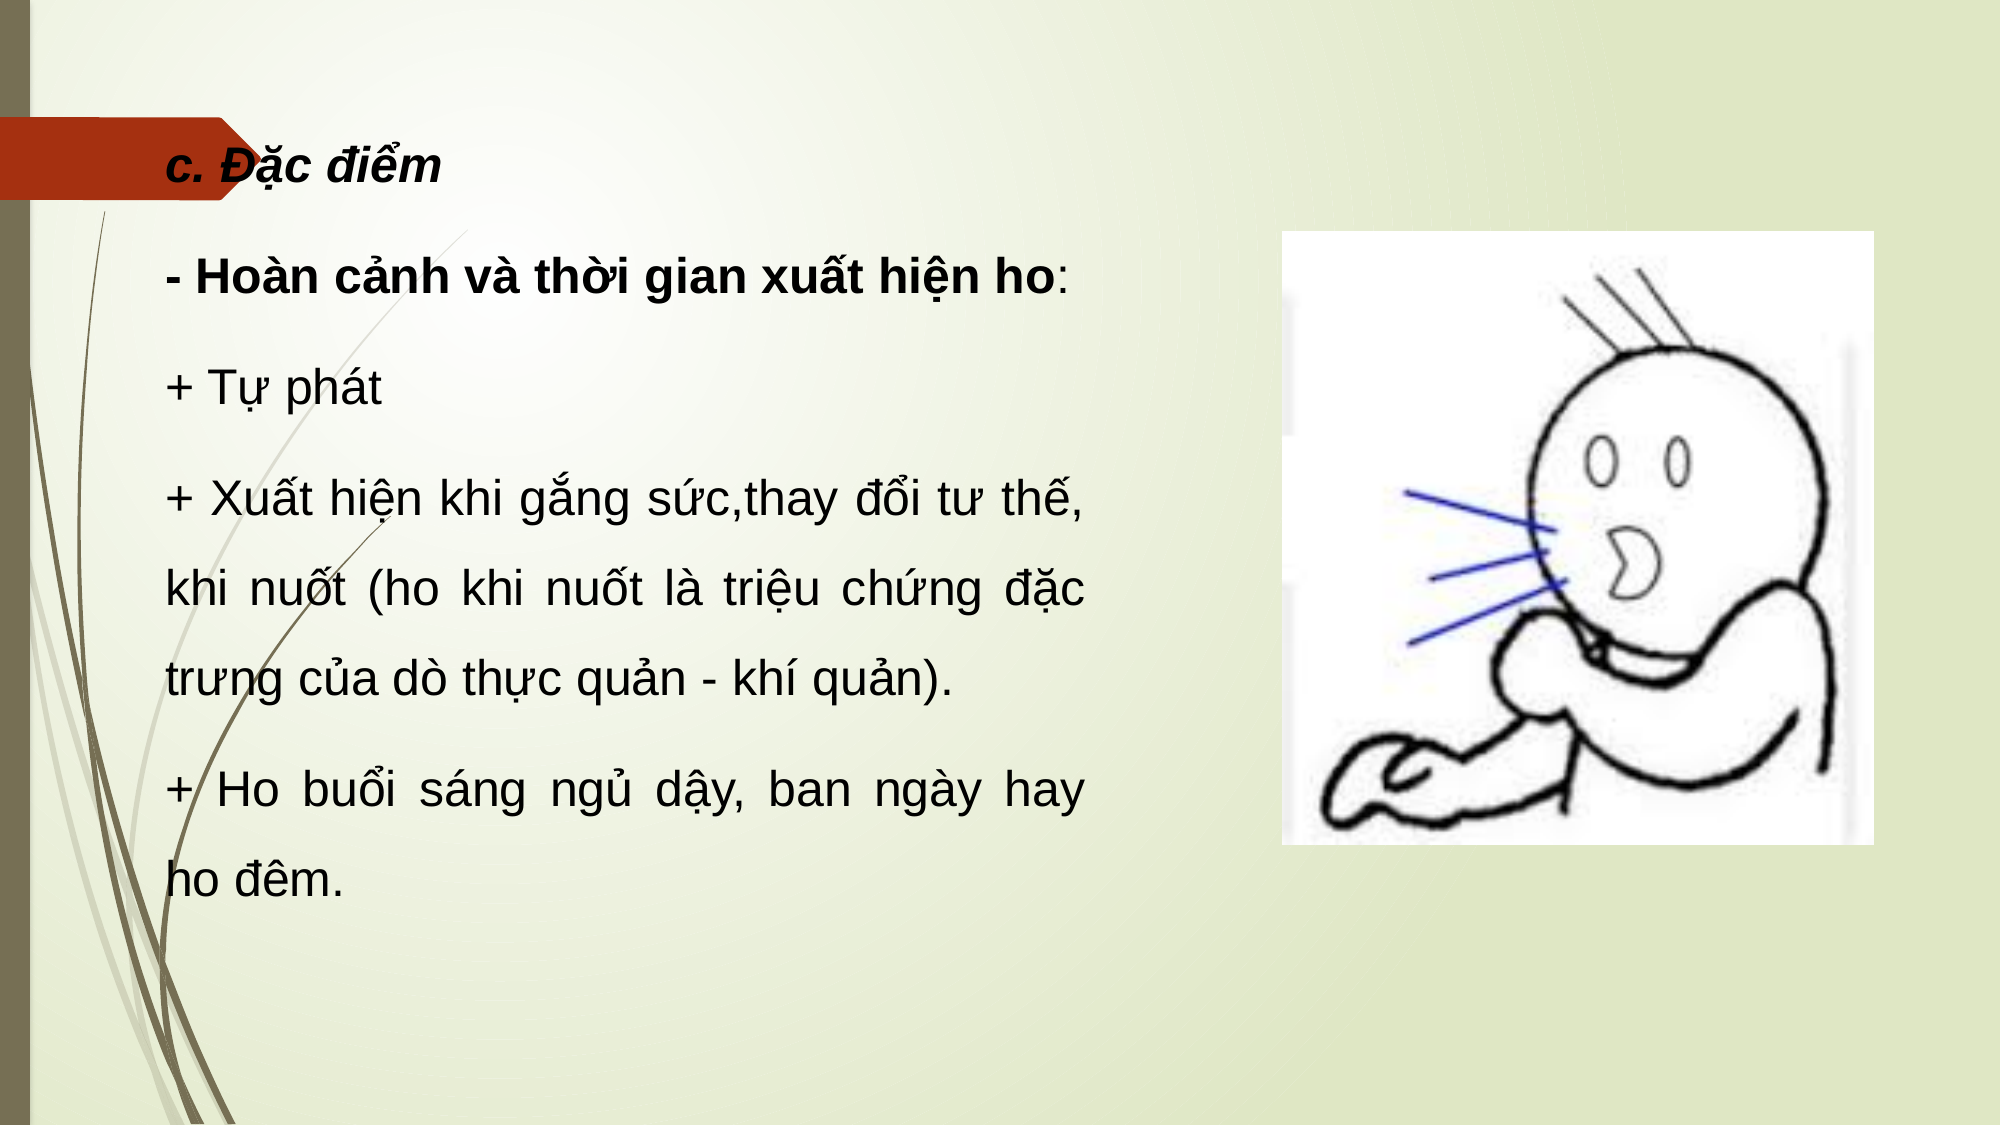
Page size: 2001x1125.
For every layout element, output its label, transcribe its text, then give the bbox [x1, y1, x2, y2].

list c. Đặc điểm - Hoàn cảnh và thời gian xuất hiện ho: + Tự phát + Xuất hiện khi gắng sức,thay đổi tư thế, khi nuốt (ho khi nuốt là triệu chứng đặc trưng của dò thực quản - khí quản). + Ho buổi sáng ngủ dậy, ban ngày hay ho đêm. [150, 95, 1101, 1067]
picture [1282, 231, 1874, 846]
